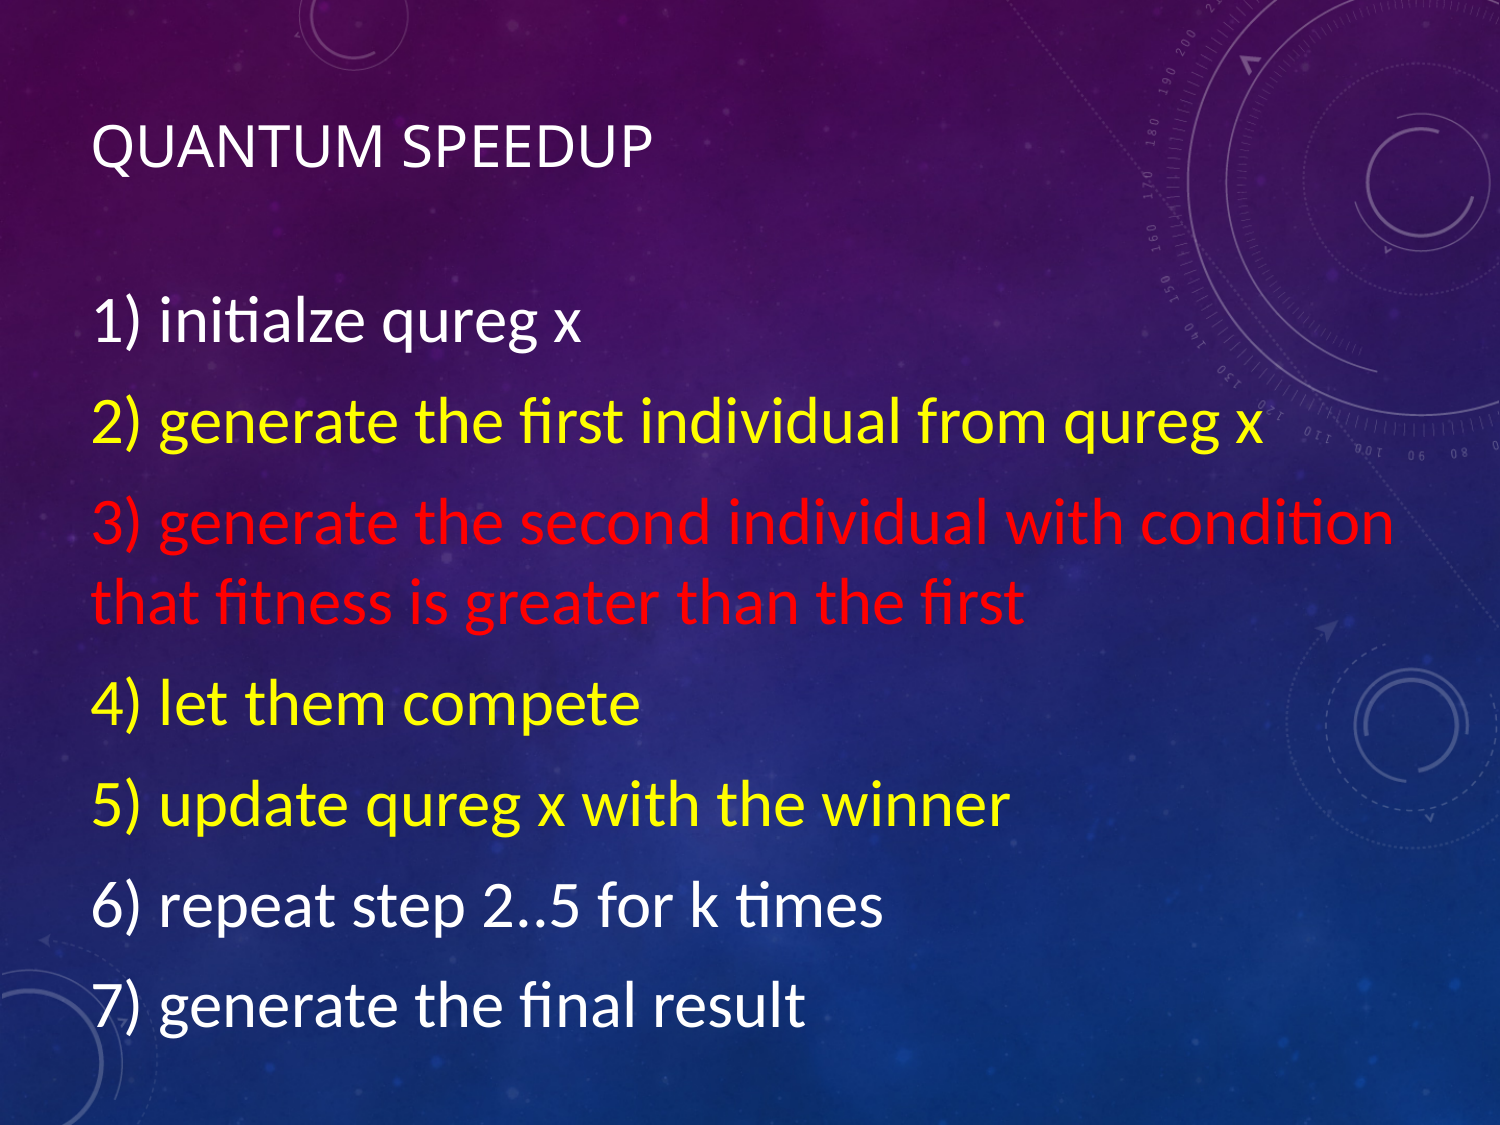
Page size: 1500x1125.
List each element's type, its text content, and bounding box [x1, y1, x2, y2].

list 1) initialze qureg x 2) generate the first individual from qureg x 3) generate the second individual with condition that fitness is greater than the first 4) let them compete 5) update qureg x with the winner 6) repeat step 2..5 for k times 7) generate the final result [75, 287, 1438, 1030]
picture [0, 0, 1500, 1125]
title quantum speedup [75, 24, 1350, 264]
